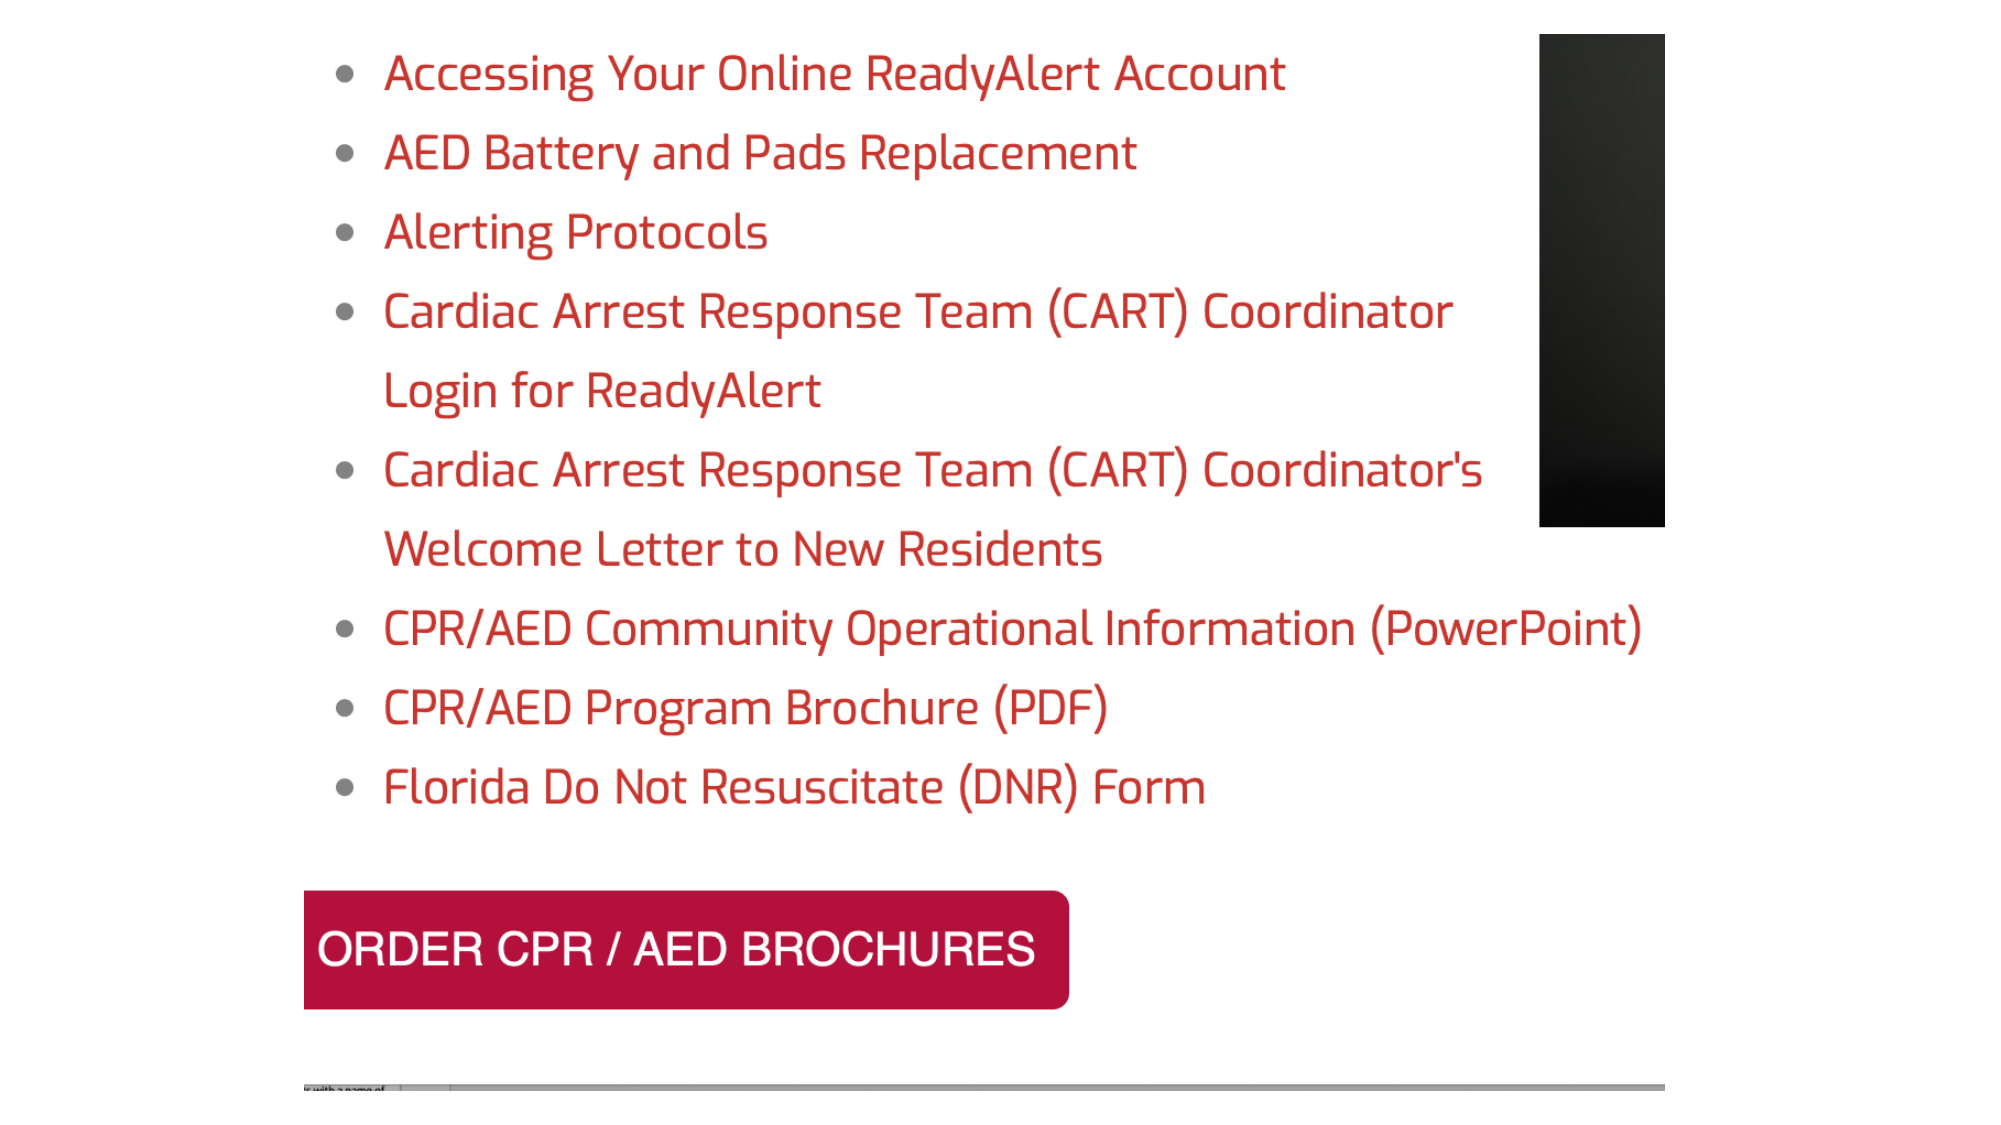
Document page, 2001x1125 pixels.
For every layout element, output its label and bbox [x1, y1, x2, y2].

list [304, 33, 1665, 1091]
